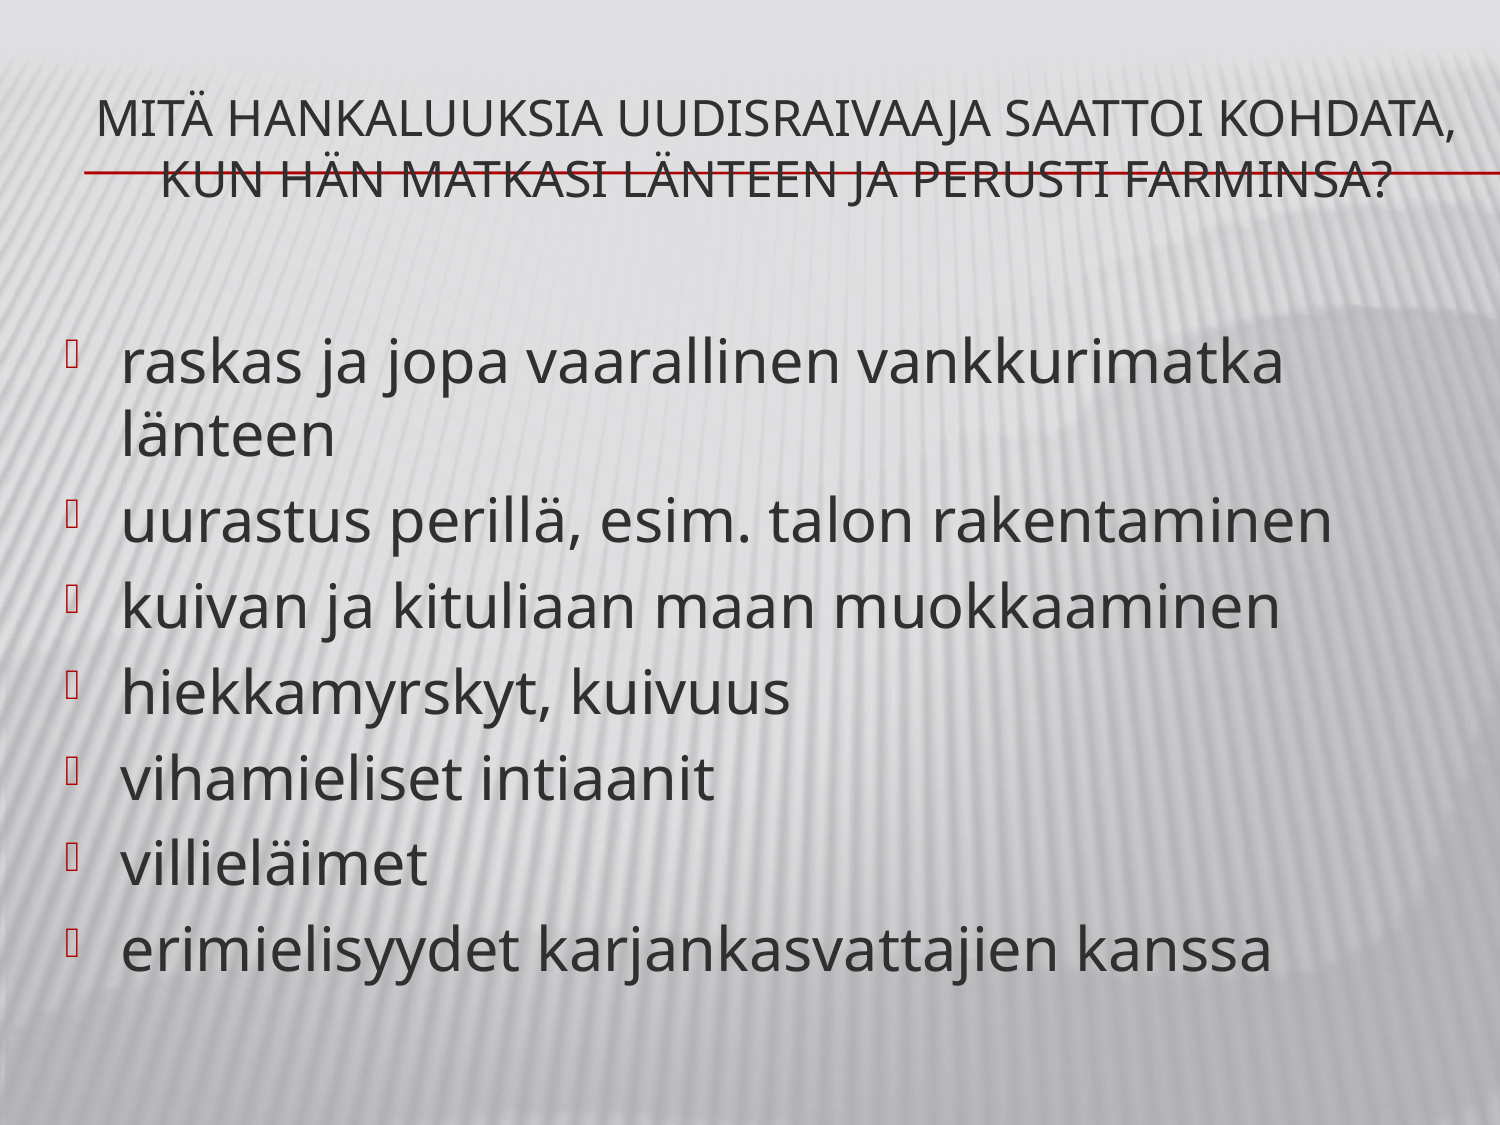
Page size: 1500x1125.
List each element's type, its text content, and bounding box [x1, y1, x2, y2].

list raskas ja jopa vaarallinen vankkurimatka länteen uurastus perillä, esim. talon rakentaminen kuivan ja kituliaan maan muokkaaminen hiekkamyrskyt, kuivuus vihamieliset intiaanit villieläimet erimielisyydet karjankasvattajien kanssa [50, 314, 1475, 998]
title Mitä hankaluuksia uudisraivaaja saattoi kohdata, kun hän matkasi länteen ja perusti farminsa? [64, 78, 1490, 216]
